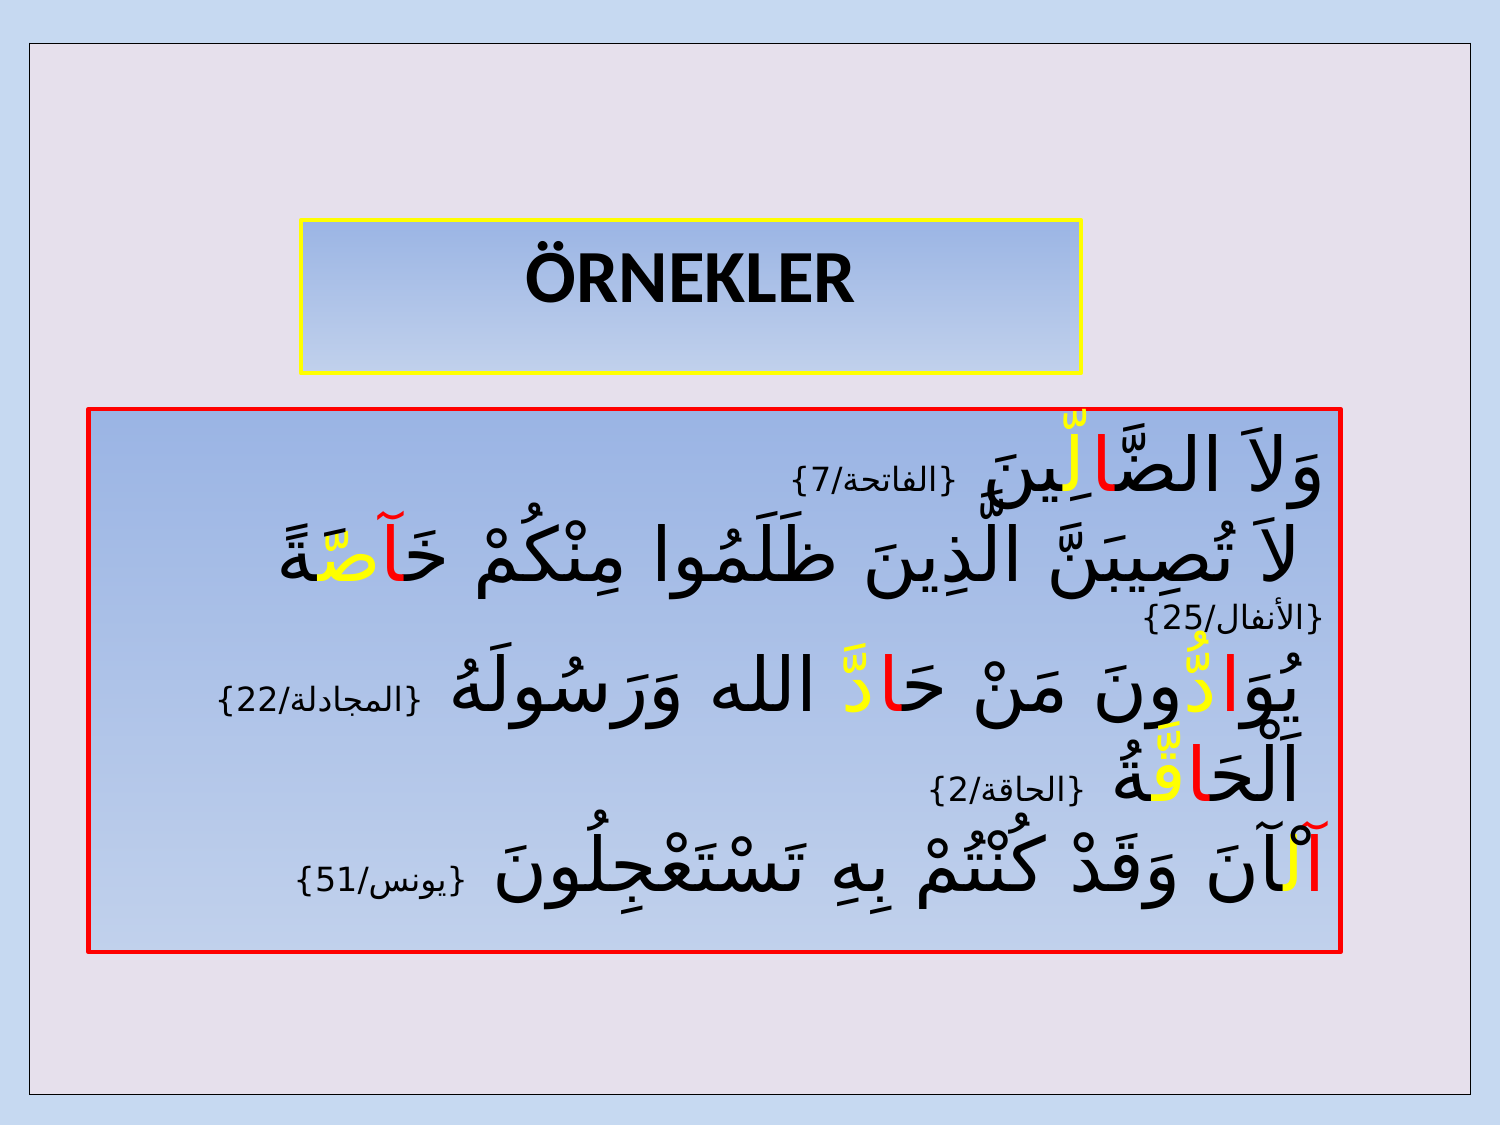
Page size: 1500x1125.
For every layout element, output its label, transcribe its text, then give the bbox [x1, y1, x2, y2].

table_header [30, 44, 1470, 1094]
text_box ÖRNEKLER [301, 219, 1081, 374]
text_box وَلاَ الضَّالِّينَ {الفاتحة/7} لاَ تُصِيبَنَّ الَّذِينَ ظَلَمُوا مِنْكُمْ خَآصَّةً {الأنفال/25} يُوَادُّونَ مَنْ حَادَّ الله وَرَسُولَهُ {المجادلة/22} اَلْحَاقَّةُ {الحاقة/2} آلْآنَ وَقَدْ كُنْتُمْ بِهِ تَسْتَعْجِلُونَ {يونس/51} [88, 408, 1341, 953]
